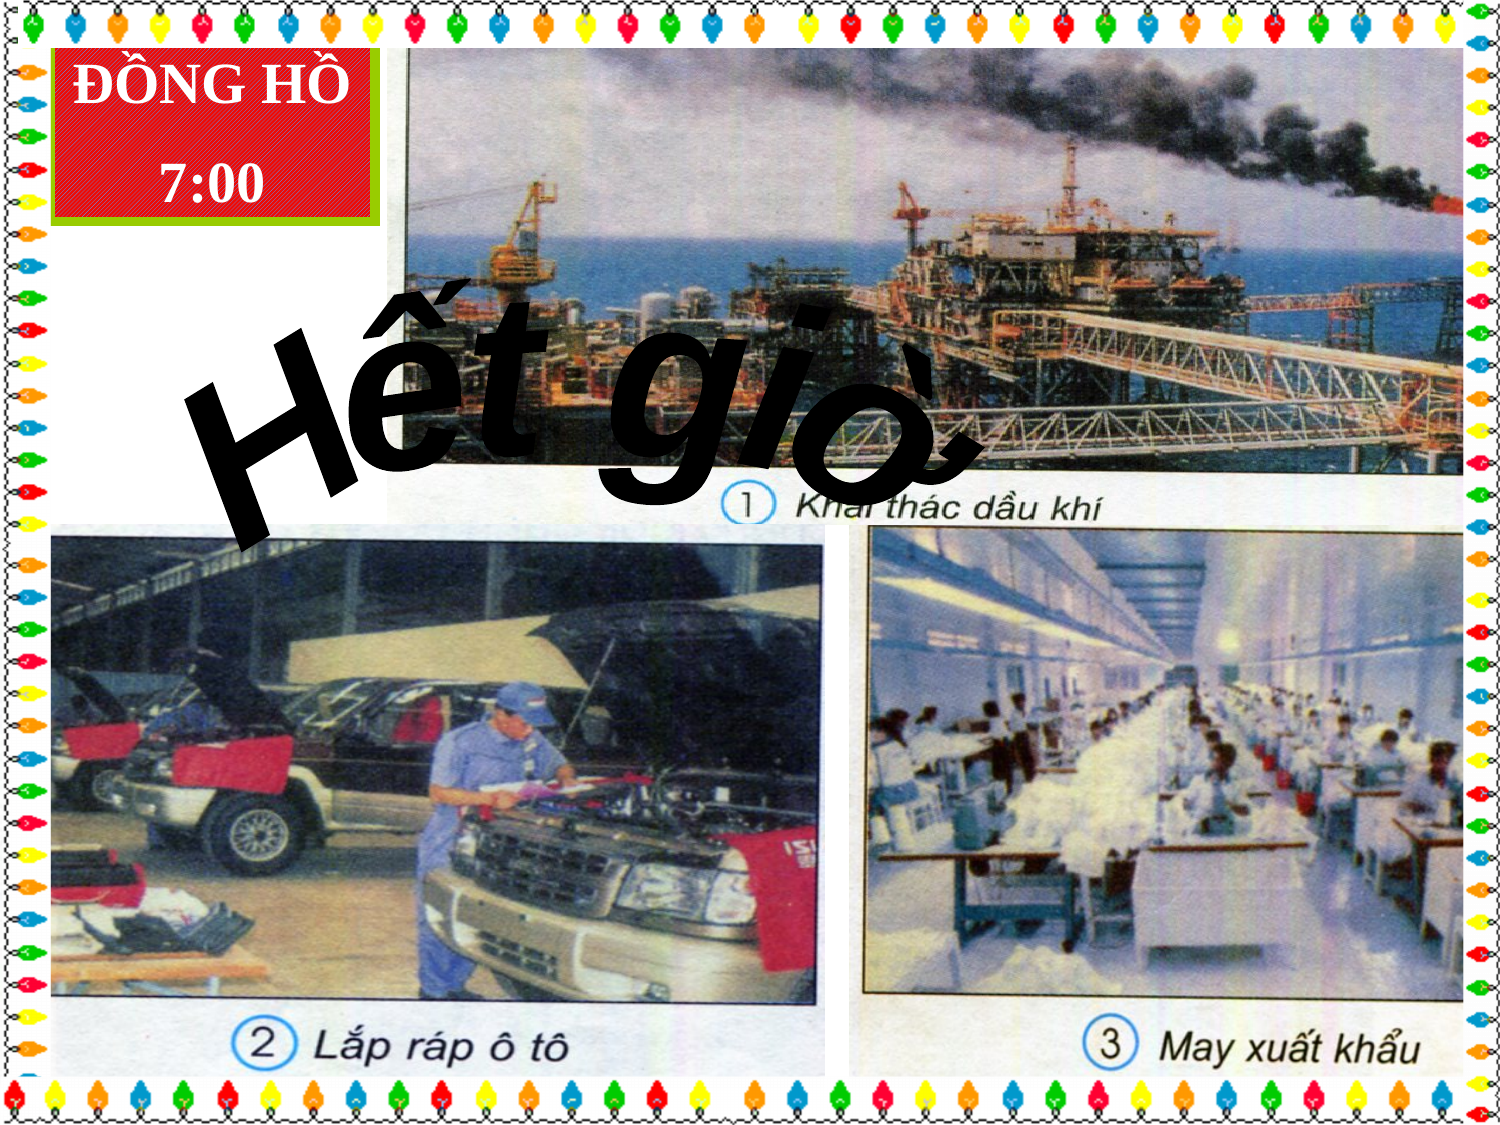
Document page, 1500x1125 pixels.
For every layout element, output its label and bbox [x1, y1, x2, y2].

text_box [0, 0, 1500, 1125]
